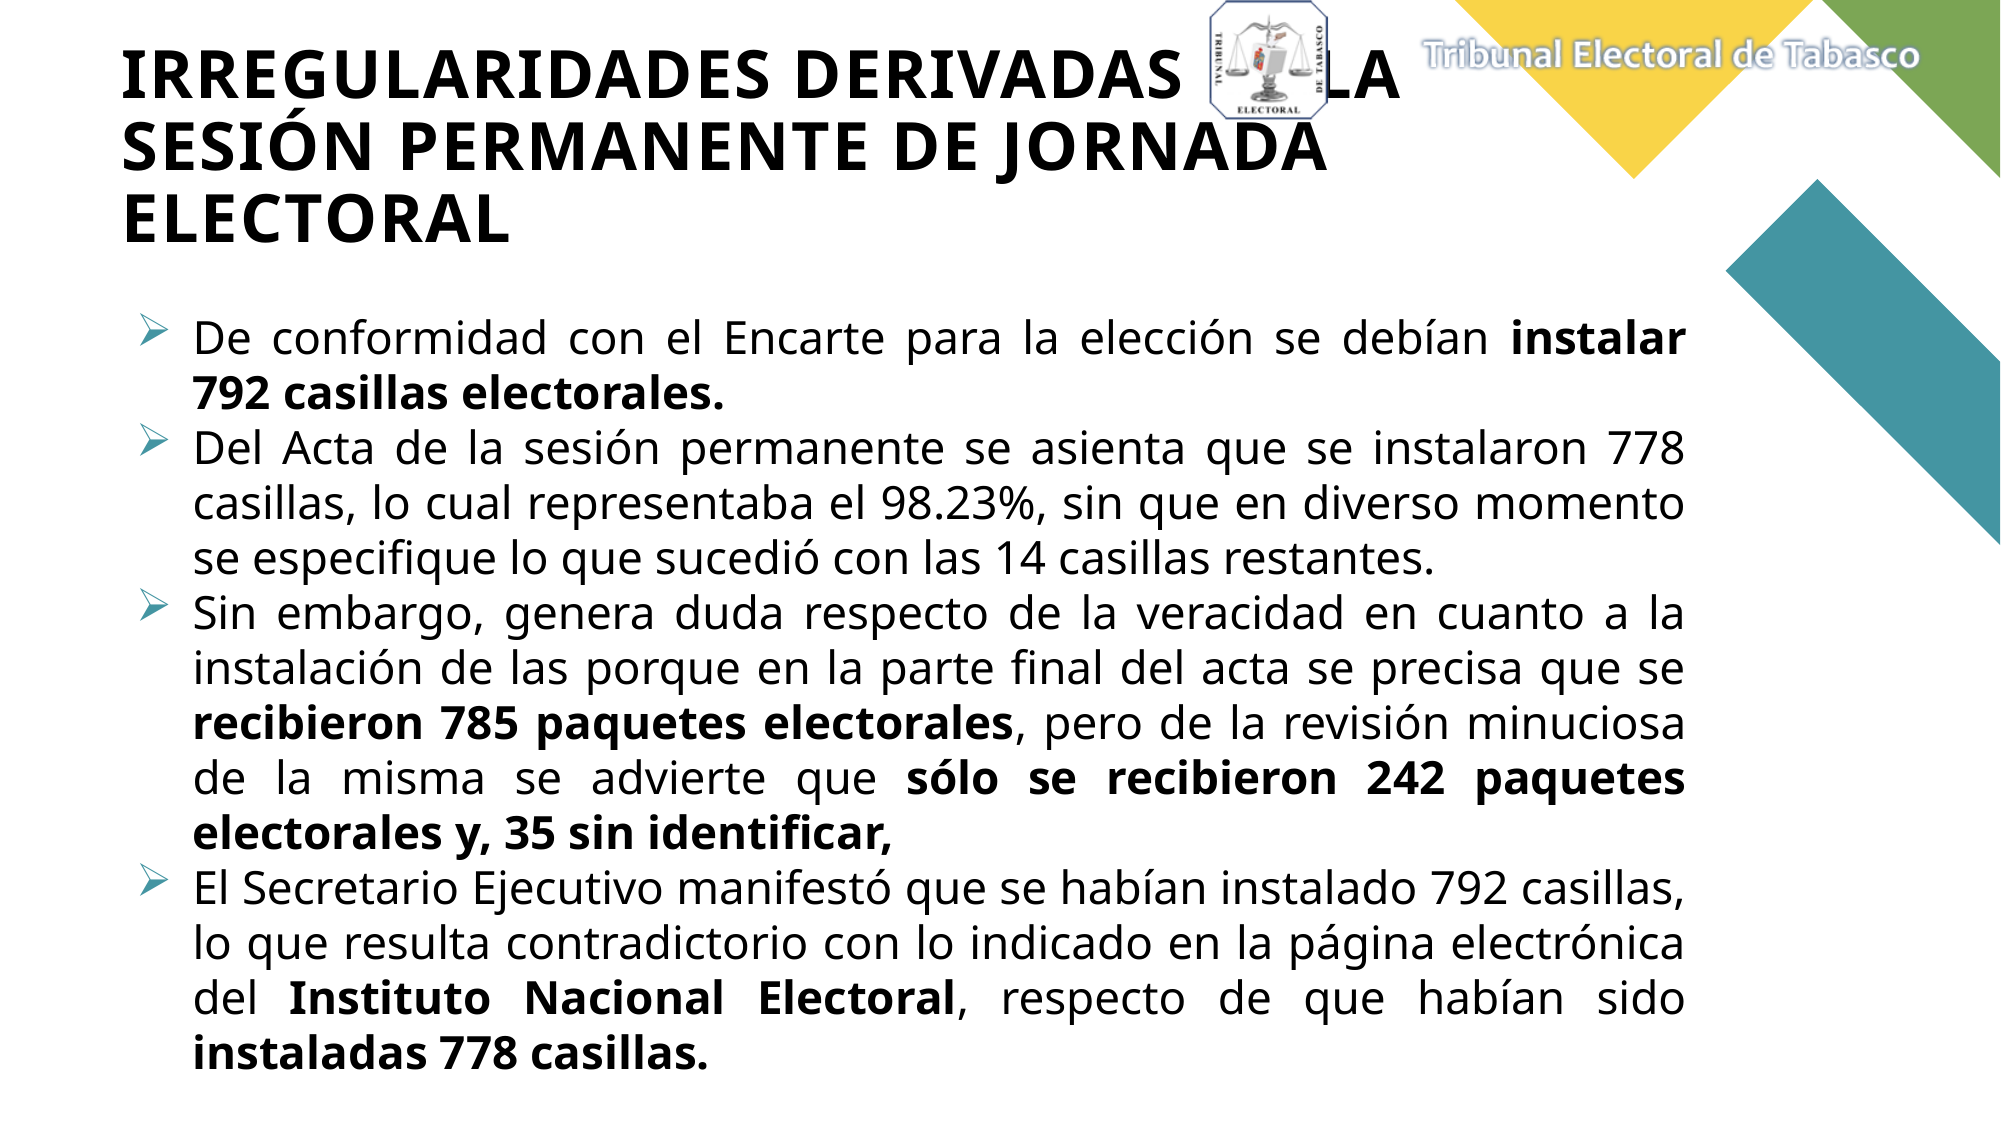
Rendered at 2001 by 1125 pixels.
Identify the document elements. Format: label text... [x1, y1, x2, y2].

text_box De conformidad con el Encarte para la elección se debían instalar 792 casillas electorales. Del Acta de la sesión permanente se asienta que se instalaron 778 casillas, lo cual representaba el 98.23%, sin que en diverso momento se especifique lo que sucedió con las 14 casillas restantes. Sin embargo, genera duda respecto de la veracidad en cuanto a la instalación de las porque en la parte final del acta se precisa que se recibieron 785 paquetes electorales, pero de la revisión minuciosa de la misma se advierte que sólo se recibieron 242 paquetes electorales y, 35 sin identificar, El Secretario Ejecutivo manifestó que se habían instalado 792 casillas, lo que resulta contradictorio con lo indicado en la página electrónica del Instituto Nacional Electoral, respecto de que habían sido instaladas 778 casillas. [121, 301, 1702, 1086]
title IRREGULARIDADES DERIVADAS DE LA SESIÓN PERMANENTE DE JORNADA ELECTORAL [121, 206, 1585, 257]
picture [1207, 0, 2000, 121]
